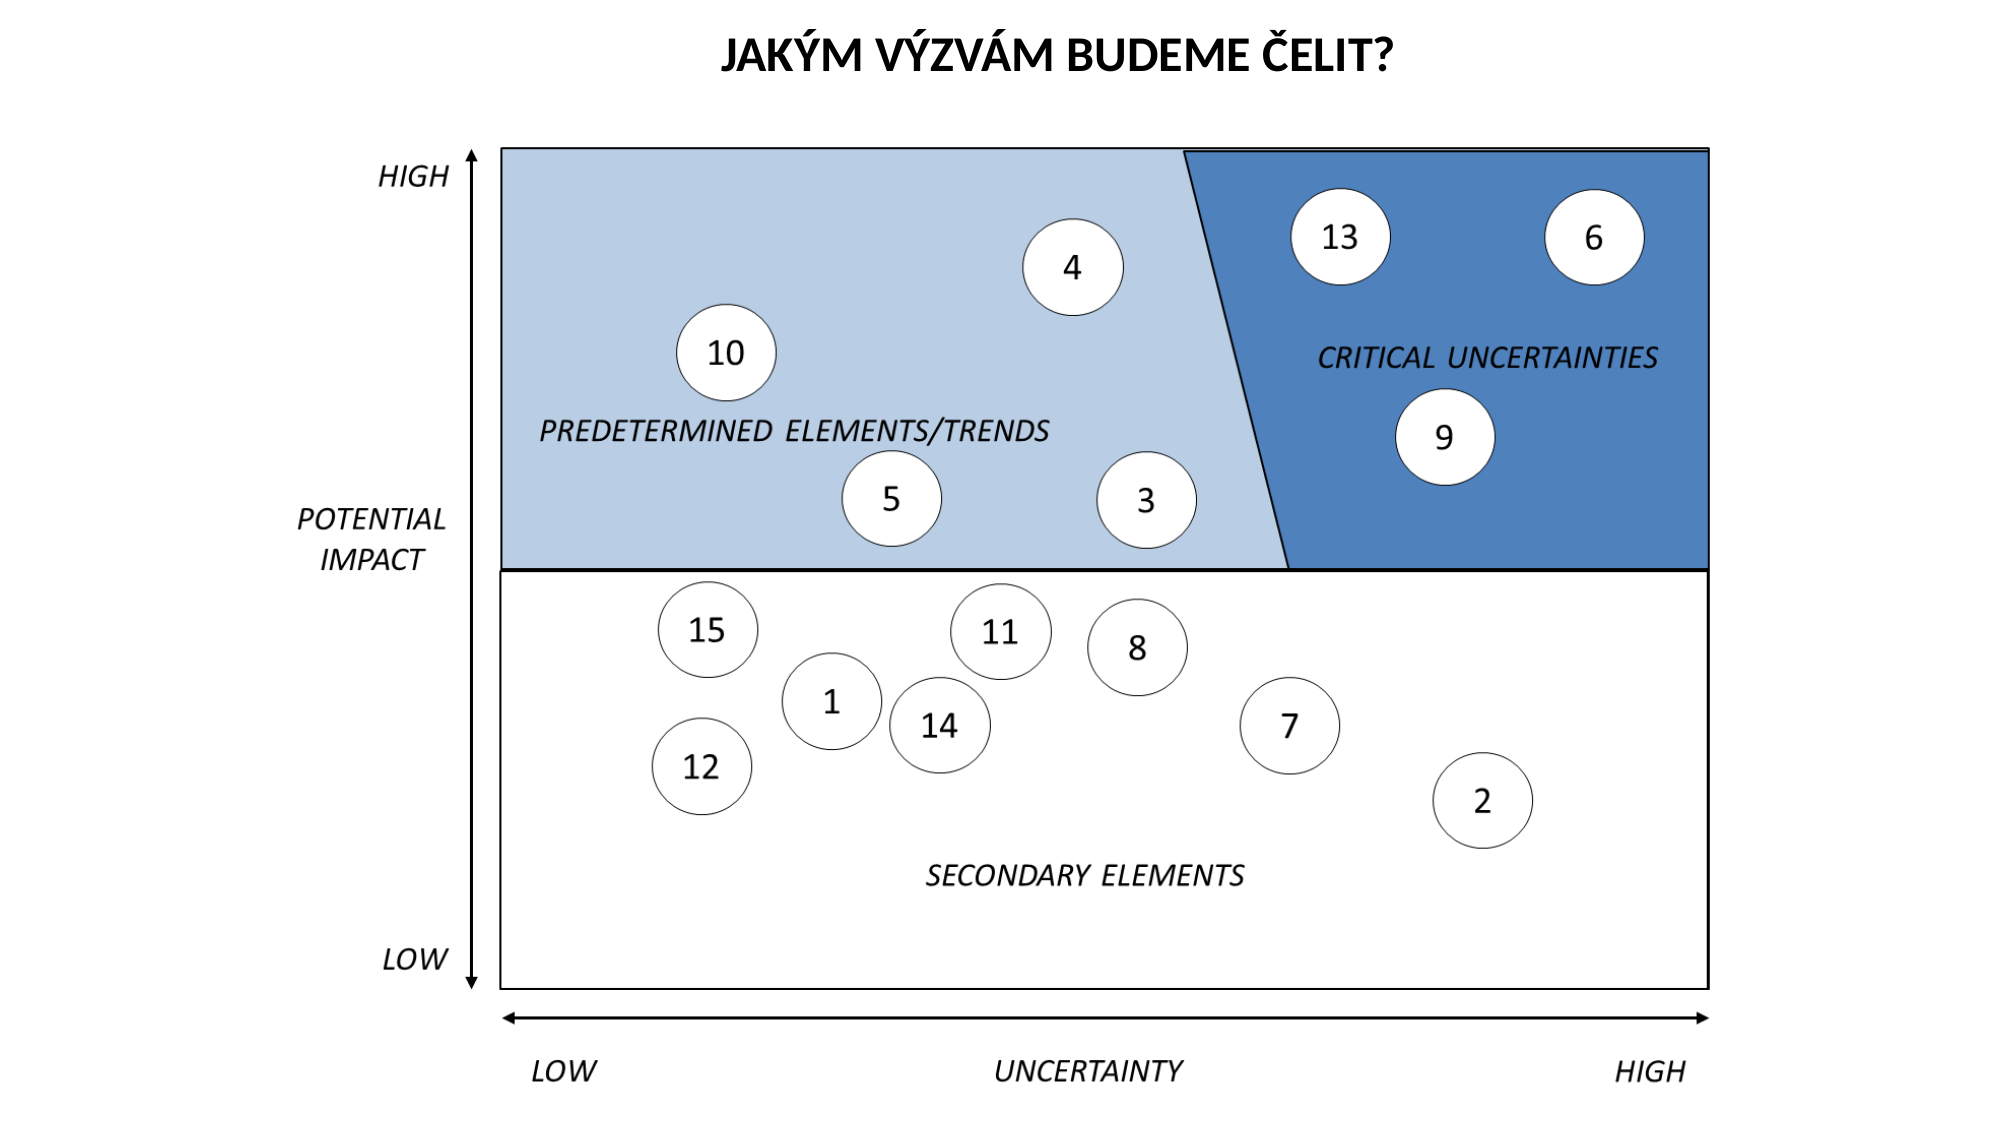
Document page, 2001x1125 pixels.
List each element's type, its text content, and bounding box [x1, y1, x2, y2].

text_box JAKÝM VÝZVÁM BUDEME ČELIT? [706, 13, 1423, 89]
picture [276, 135, 1724, 1112]
